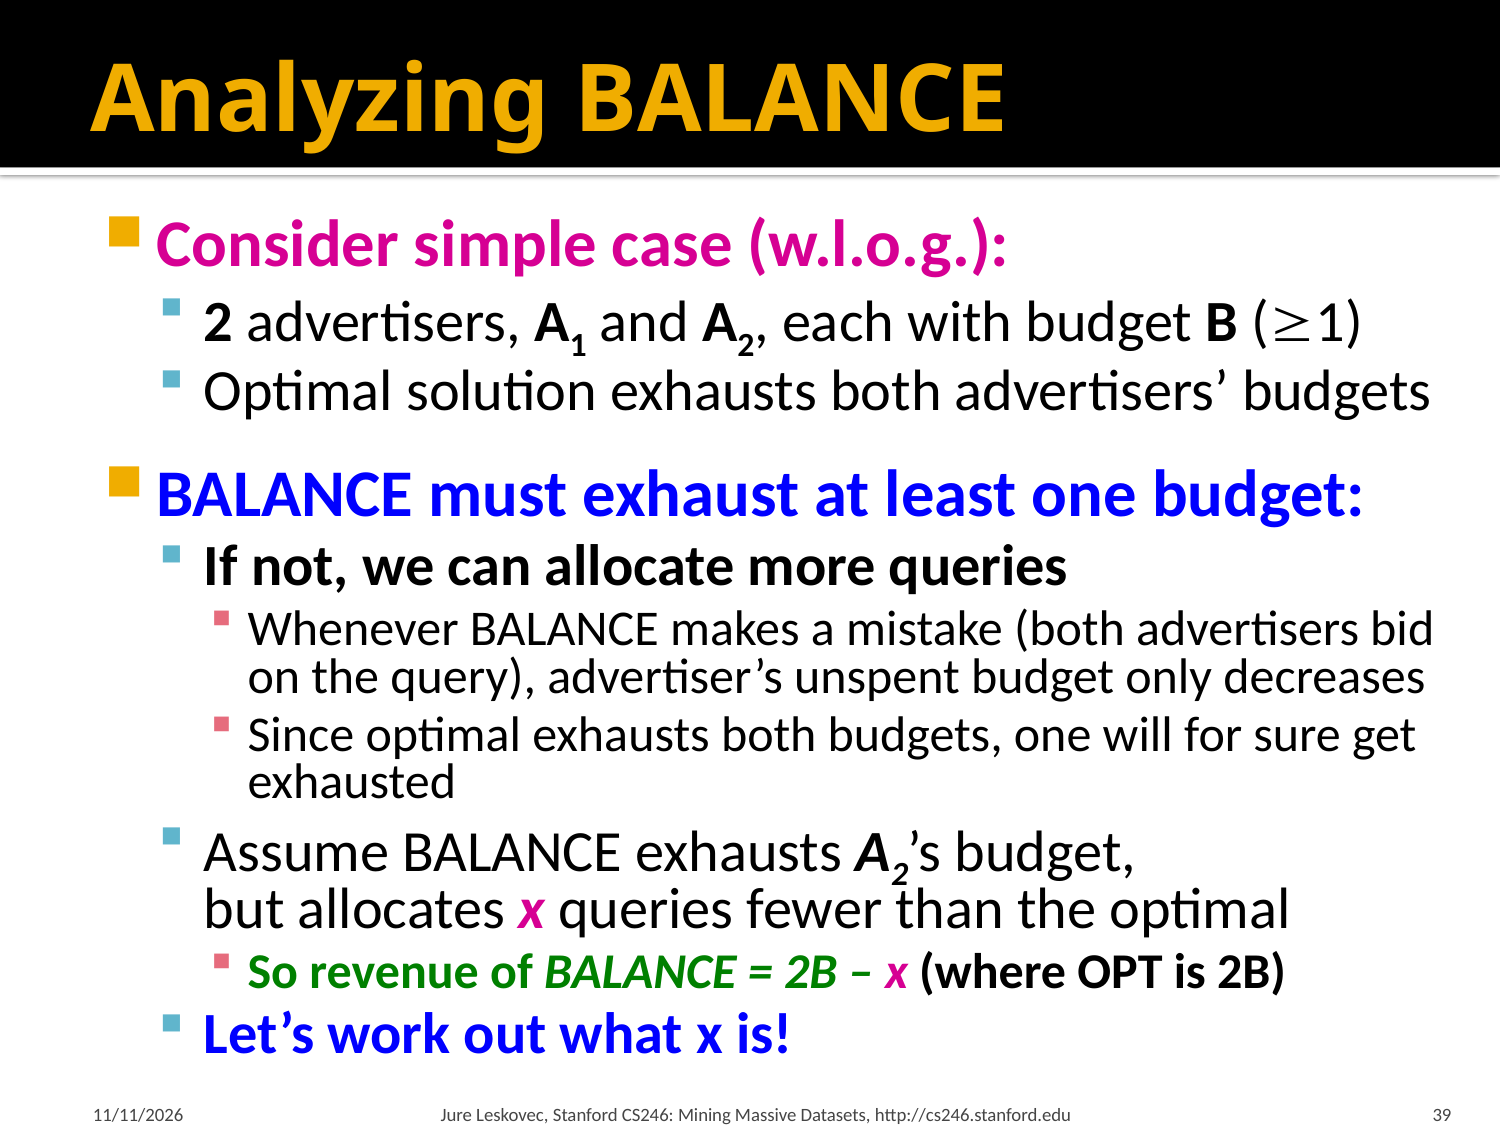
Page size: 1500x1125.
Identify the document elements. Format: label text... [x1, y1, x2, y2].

slide_number 39 [1345, 1080, 1467, 1125]
footer Jure Leskovec, Stanford CS246: Mining Massive Datasets, http://cs246.stanford.edu [433, 1080, 1337, 1125]
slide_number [75, 1080, 425, 1125]
list Consider simple case (w.l.o.g.): 2 advertisers, A1 and A2, each with budget B (1) Optimal solution exhausts both advertisers’ budgets BALANCE must exhaust at least one budget: If not, we can allocate more queries Whenever BALANCE makes a mistake (both advertisers bid on the query), advertiser’s unspent budget only decreases Since optimal exhausts both budgets, one will for sure get exhausted Assume BALANCE exhausts A2’s budget, but allocates x queries fewer than the optimal So revenue of BALANCE = 2B – x (where OPT is 2B) Let’s work out what x is! [75, 200, 1500, 1125]
title Analyzing BALANCE [75, 12, 1425, 175]
